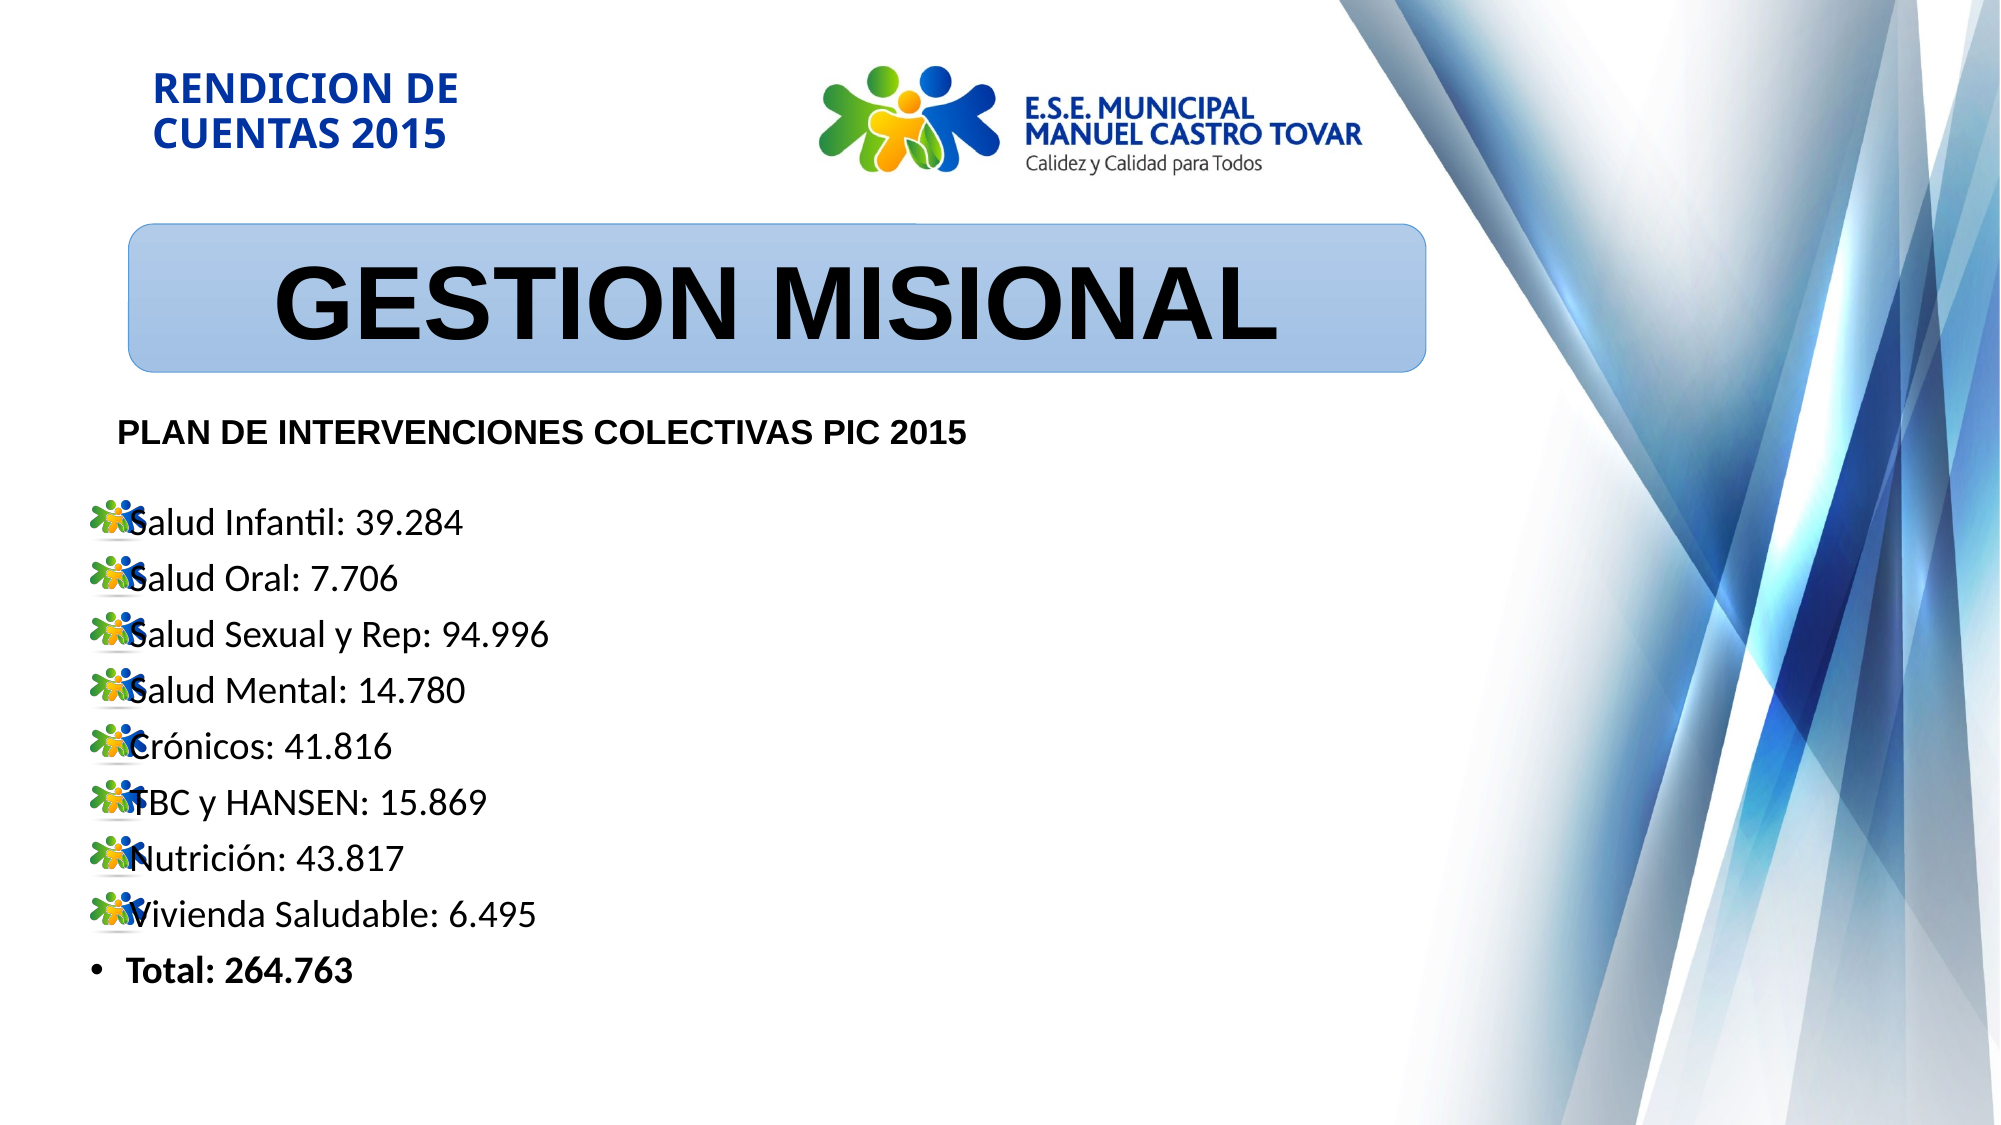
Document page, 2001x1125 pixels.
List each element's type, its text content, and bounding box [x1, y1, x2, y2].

title PLAN DE INTERVENCIONES COLECTIVAS PIC 2015 [102, 407, 1239, 460]
text_box GESTION MISIONAL [127, 223, 1427, 373]
picture [0, 0, 2000, 1125]
text_box RENDICION DE CUENTAS 2015 [137, 59, 624, 119]
list Salud Infantil: 39.284 Salud Oral: 7.706 Salud Sexual y Rep: 94.996 Salud Mental: 14.780 Crónicos: 41.816 TBC y HANSEN: 15.869 Nutrición: 43.817 Vivienda Saludable: 6.495 Total: 264.763 [75, 494, 702, 1005]
